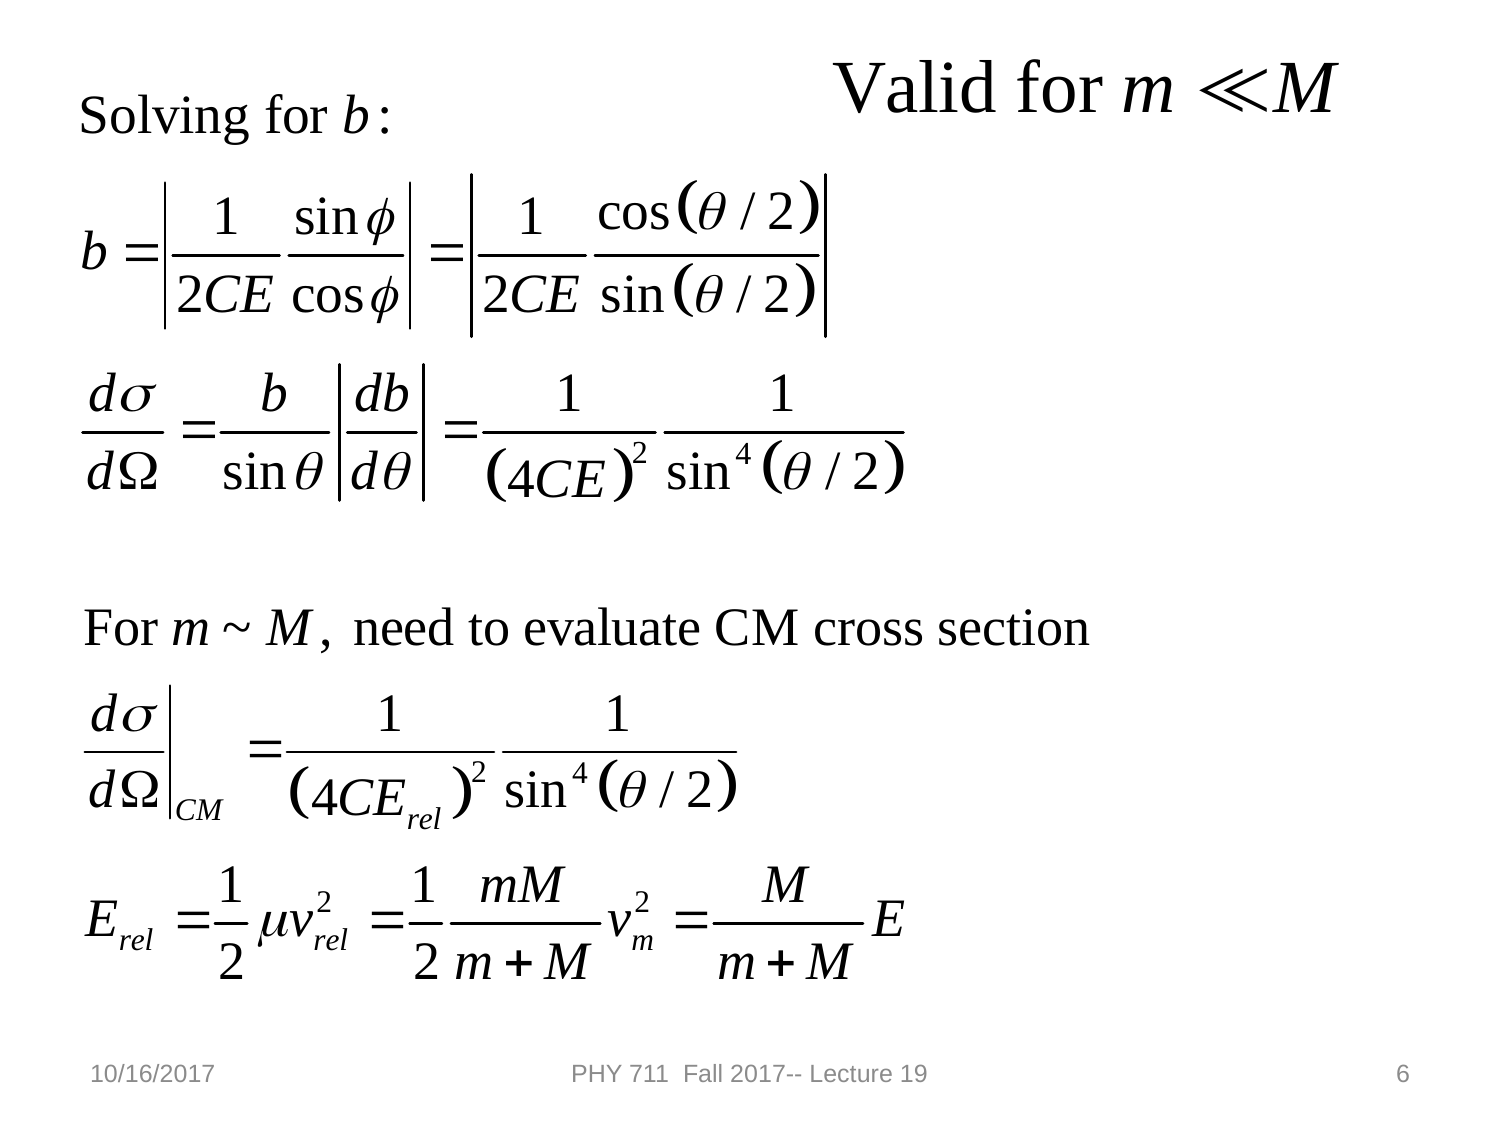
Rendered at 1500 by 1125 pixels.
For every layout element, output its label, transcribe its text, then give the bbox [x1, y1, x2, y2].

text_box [78, 599, 1099, 989]
slide_number 6 [1074, 1042, 1425, 1103]
footer PHY 711 Fall 2017-- Lecture 19 [512, 1042, 988, 1103]
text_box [76, 87, 912, 526]
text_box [824, 49, 1355, 126]
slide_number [75, 1042, 425, 1103]
